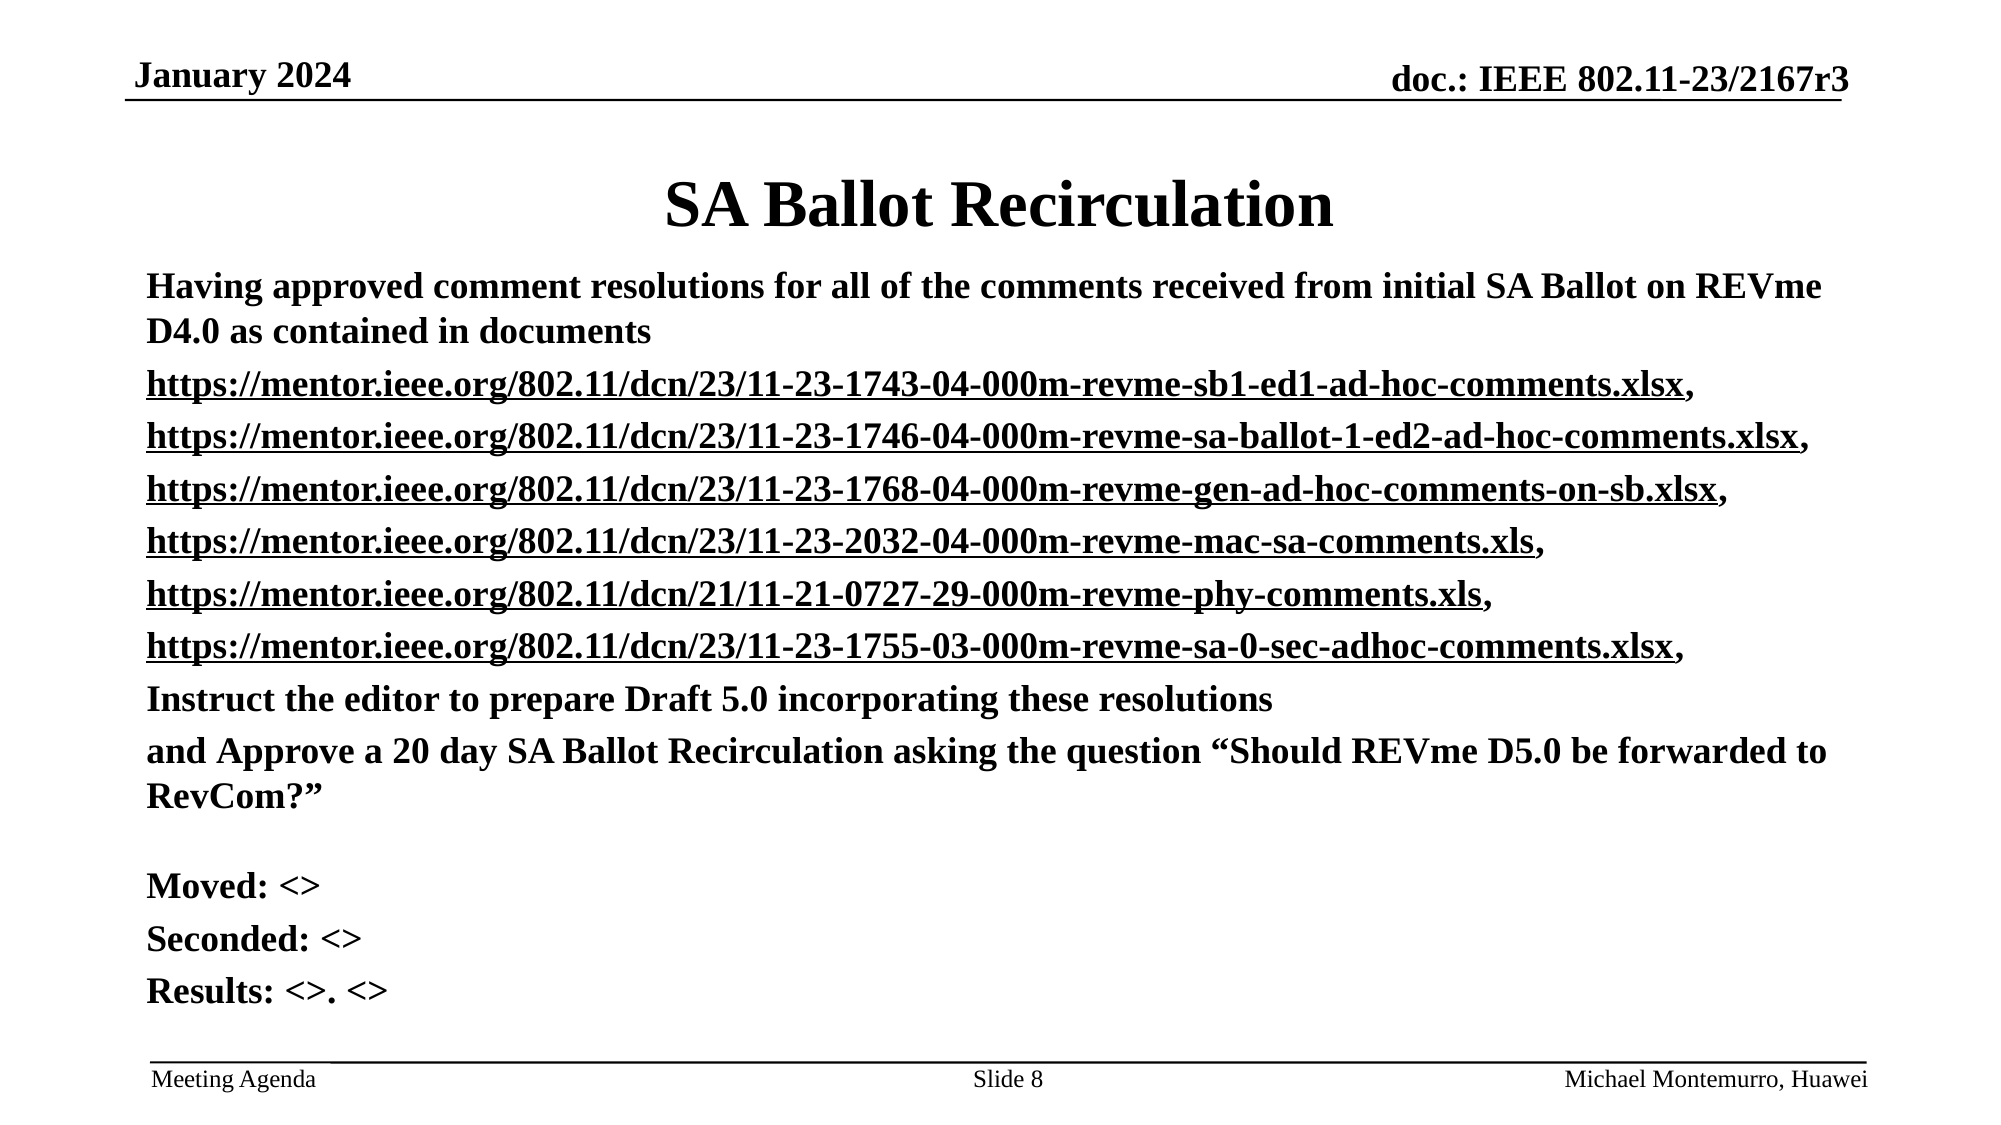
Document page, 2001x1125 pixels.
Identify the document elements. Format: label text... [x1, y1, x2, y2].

title SA Ballot Recirculation [150, 112, 1850, 288]
list Having approved comment resolutions for all of the comments received from initial SA Ballot on REVme D4.0 as contained in documents https://mentor.ieee.org/802.11/dcn/23/11-23-1743-04-000m-revme-sb1-ed1-ad-hoc-comments.xlsx, https://mentor.ieee.org/802.11/dcn/23/11-23-1746-04-000m-revme-sa-ballot-1-ed2-ad-hoc-comments.xlsx, https://mentor.ieee.org/802.11/dcn/23/11-23-1768-04-000m-revme-gen-ad-hoc-comments-on-sb.xlsx, https://mentor.ieee.org/802.11/dcn/23/11-23-2032-04-000m-revme-mac-sa-comments.xls, https://mentor.ieee.org/802.11/dcn/21/11-21-0727-29-000m-revme-phy-comments.xls, https://mentor.ieee.org/802.11/dcn/23/11-23-1755-03-000m-revme-sa-0-sec-adhoc-comments.xlsx, Instruct the editor to prepare Draft 5.0 incorporating these resolutions and Approve a 20 day SA Ballot Recirculation asking the question “Should REVme D5.0 be forwarded to RevCom?” Moved: <> Seconded: <> Results: <>. <> [131, 253, 1850, 1025]
slide_number Slide 8 [972, 1061, 1045, 1093]
footer Michael Montemurro, Huawei [1266, 1061, 1869, 1093]
